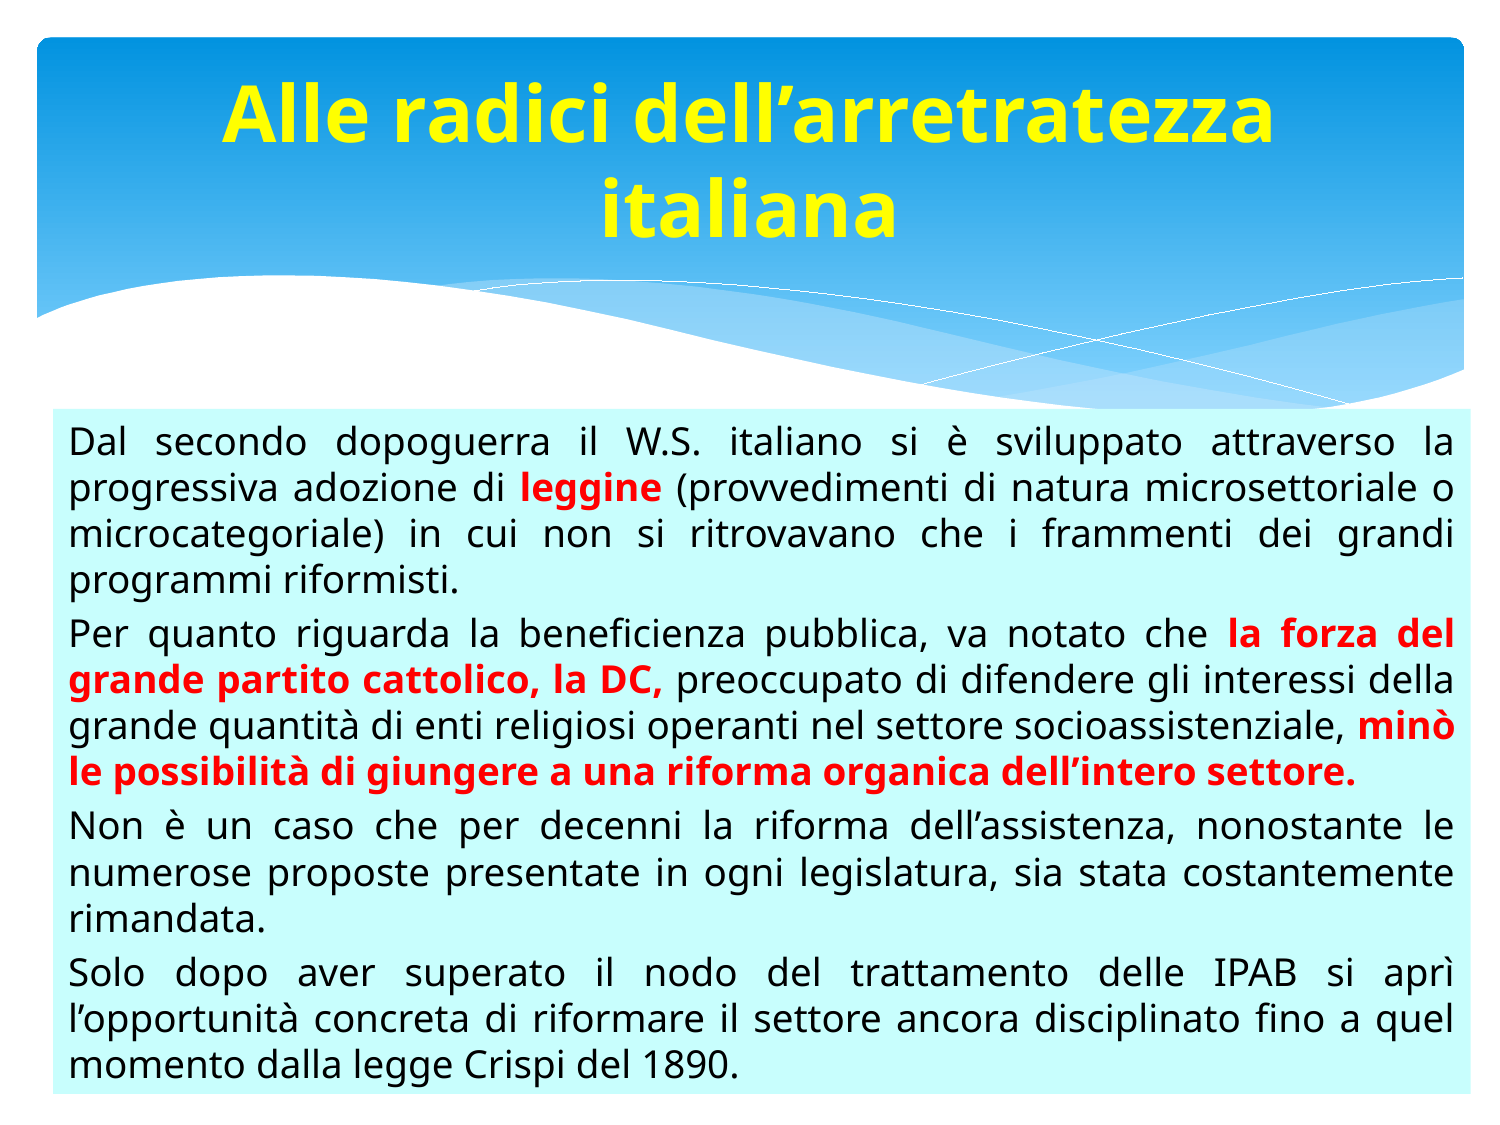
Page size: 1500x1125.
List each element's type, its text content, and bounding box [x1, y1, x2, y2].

title Alle radici dell’arretratezza italiana [75, 55, 1425, 261]
list Dal secondo dopoguerra il W.S. italiano si è sviluppato attraverso la progressiva adozione di leggine (provvedimenti di natura microsettoriale o microcategoriale) in cui non si ritrovavano che i frammenti dei grandi programmi riformisti. Per quanto riguarda la beneficienza pubblica, va notato che la forza del grande partito cattolico, la DC, preoccupato di difendere gli interessi della grande quantità di enti religiosi operanti nel settore socioassistenziale, minò le possibilità di giungere a una riforma organica dell’intero settore. Non è un caso che per decenni la riforma dell’assistenza, nonostante le numerose proposte presentate in ogni legislatura, sia stata costantemente rimandata. Solo dopo aver superato il nodo del trattamento delle IPAB si aprì l’opportunità concreta di riformare il settore ancora disciplinato fino a quel momento dalla legge Crispi del 1890. [53, 408, 1471, 1094]
